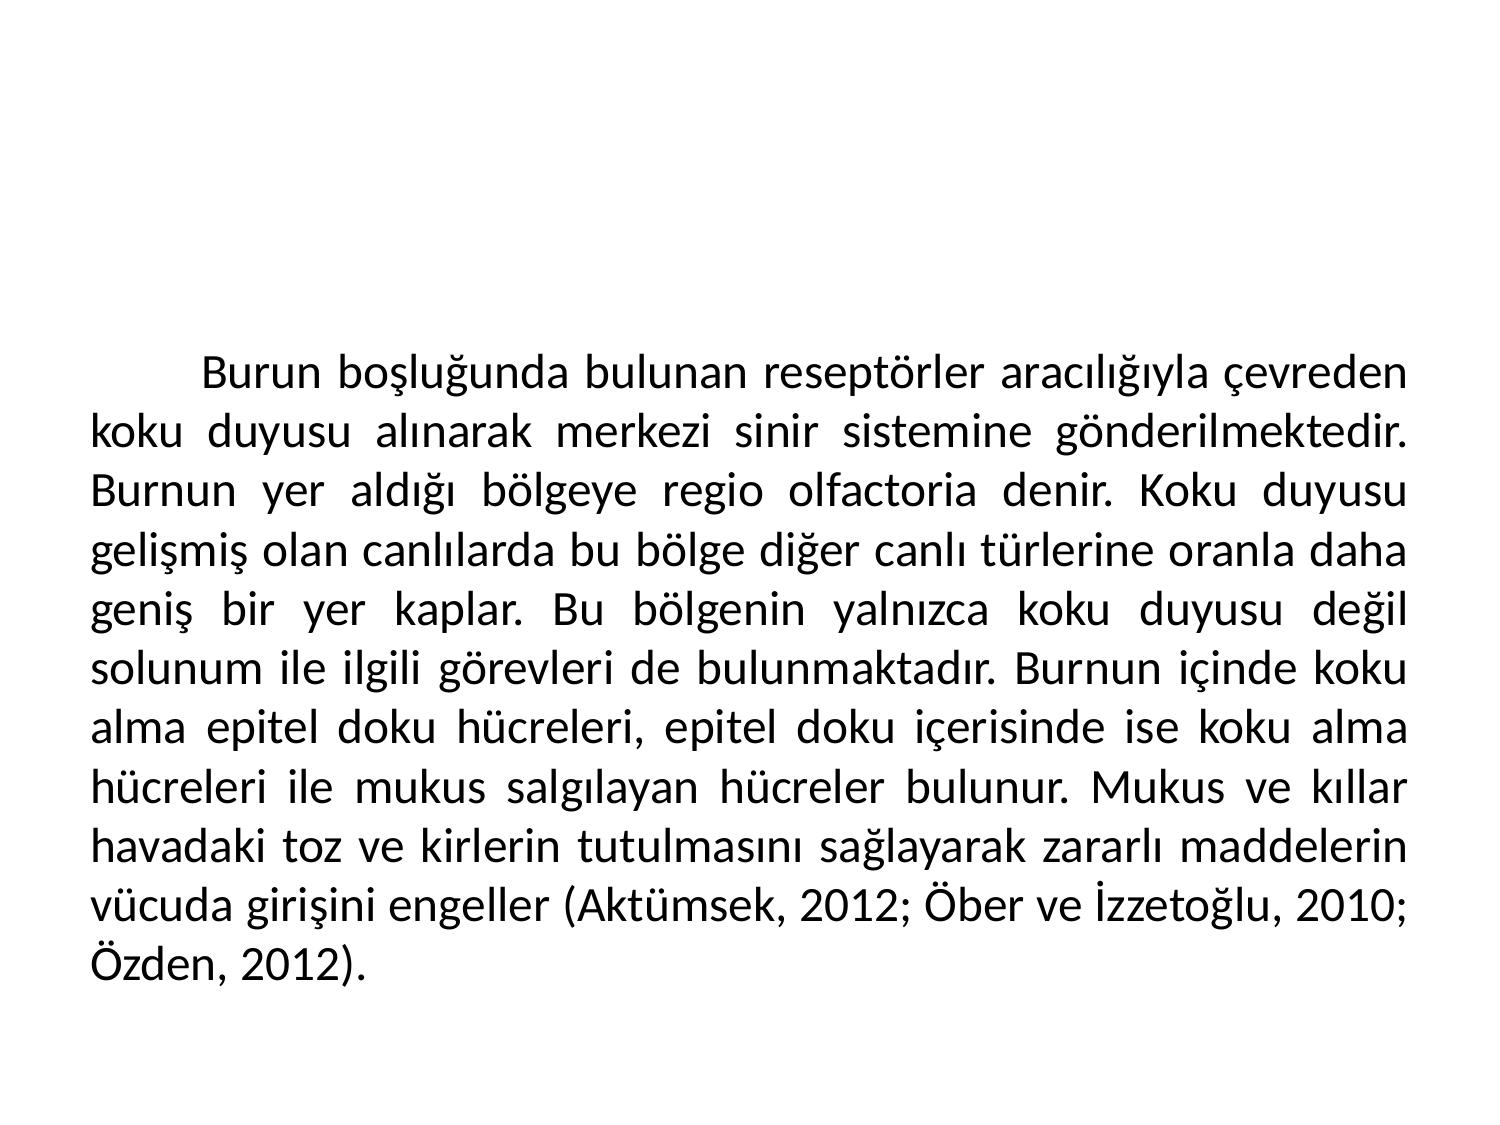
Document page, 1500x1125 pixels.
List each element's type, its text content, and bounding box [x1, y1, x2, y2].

list Burun boşluğunda bulunan reseptörler aracılığıyla çevreden koku duyusu alınarak merkezi sinir sistemine gönderilmektedir. Burnun yer aldığı bölgeye regio olfactoria denir. Koku duyusu gelişmiş olan canlılarda bu bölge diğer canlı türlerine oranla daha geniş bir yer kaplar. Bu bölgenin yalnızca koku duyusu değil solunum ile ilgili görevleri de bulunmaktadır. Burnun içinde koku alma epitel doku hücreleri, epitel doku içerisinde ise koku alma hücreleri ile mukus salgılayan hücreler bulunur. Mukus ve kıllar havadaki toz ve kirlerin tutulmasını sağlayarak zararlı maddelerin vücuda girişini engeller (Aktümsek, 2012; Öber ve İzzetoğlu, 2010; Özden, 2012). [75, 262, 1425, 1005]
